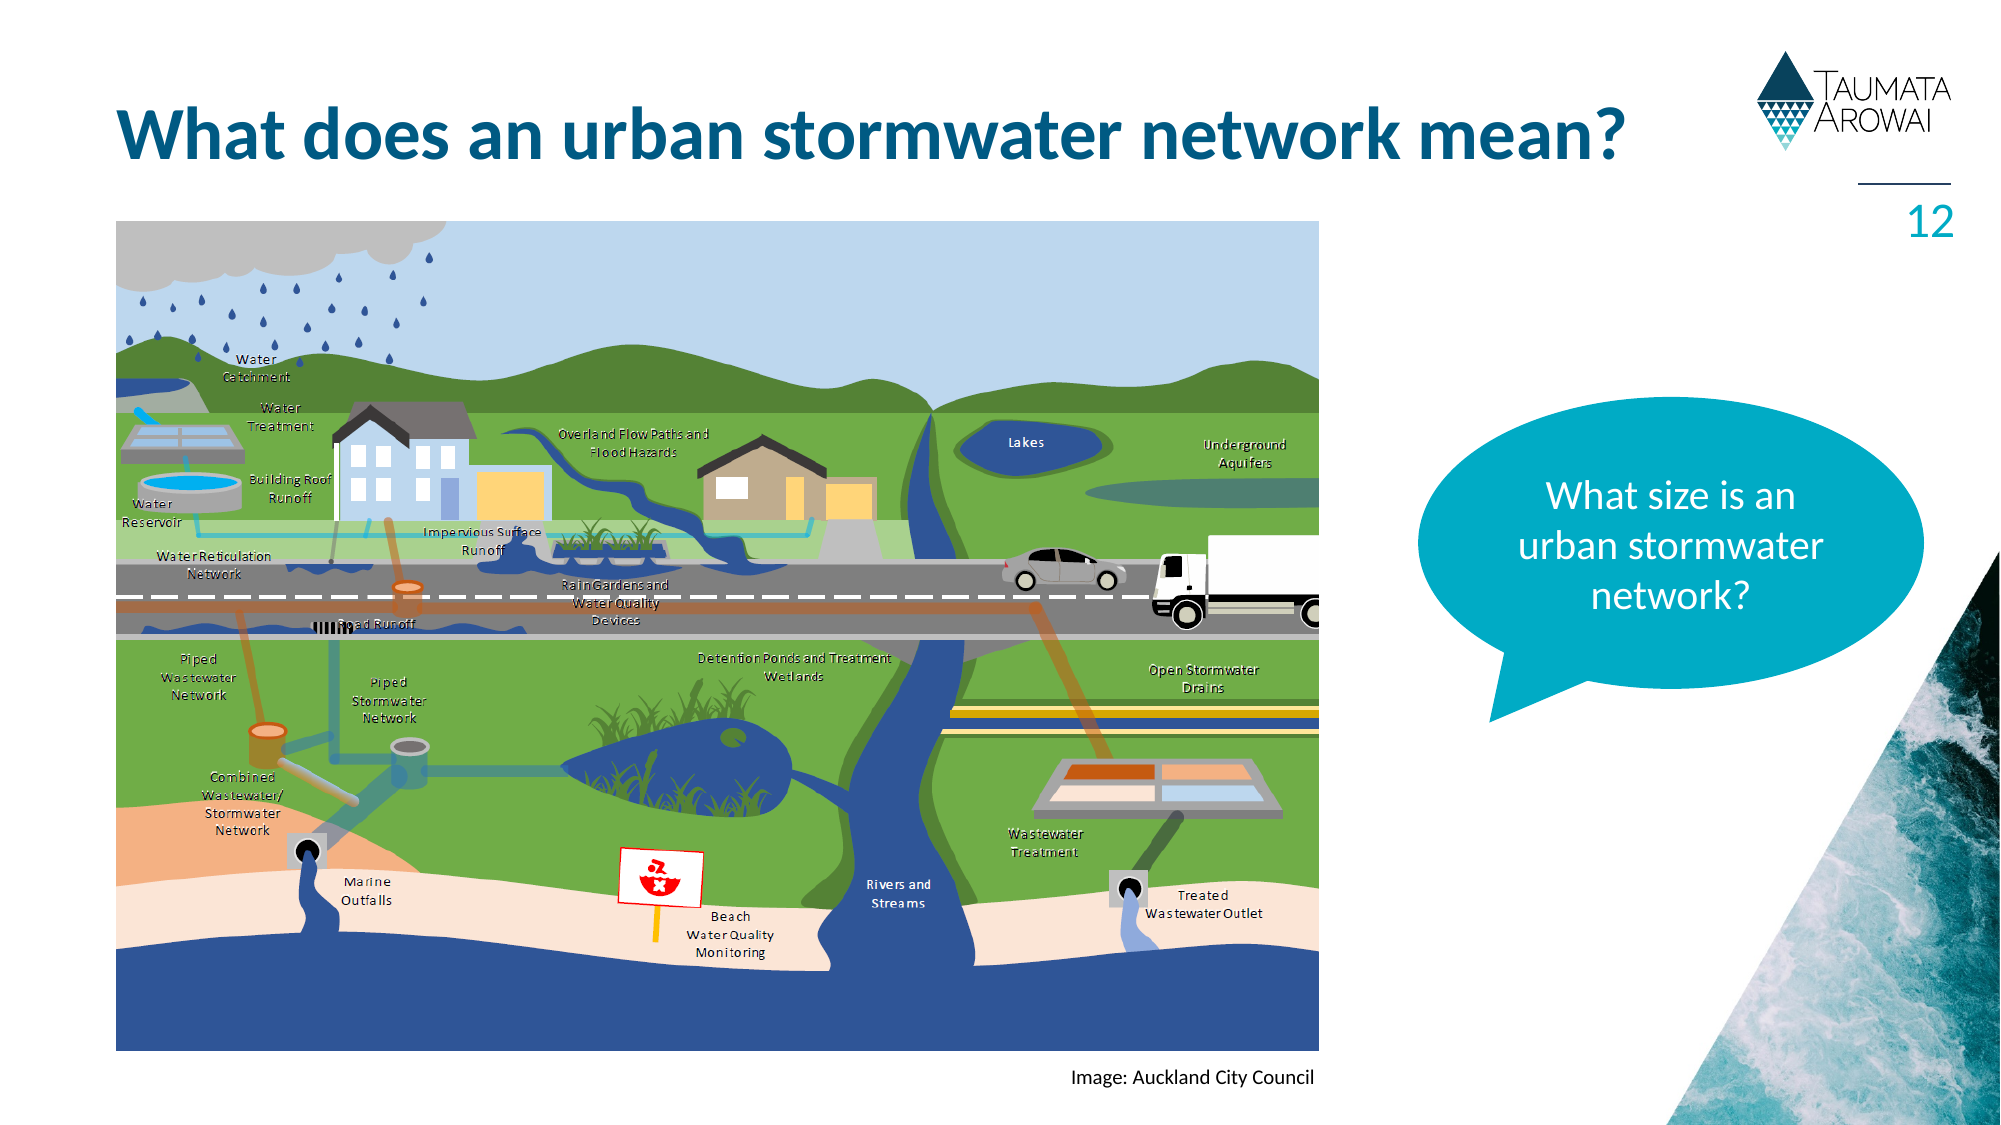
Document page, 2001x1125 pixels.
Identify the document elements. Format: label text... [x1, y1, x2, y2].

text_box 12 [1812, 185, 1956, 248]
picture [115, 221, 1319, 1051]
picture [1666, 551, 2000, 1125]
title What does an urban stormwater network mean? [116, 84, 1640, 273]
text_box What size is an urban stormwater network? [1416, 394, 1927, 725]
text_box Image: Auckland City Council [1056, 1056, 1343, 1097]
picture [1757, 51, 1951, 151]
